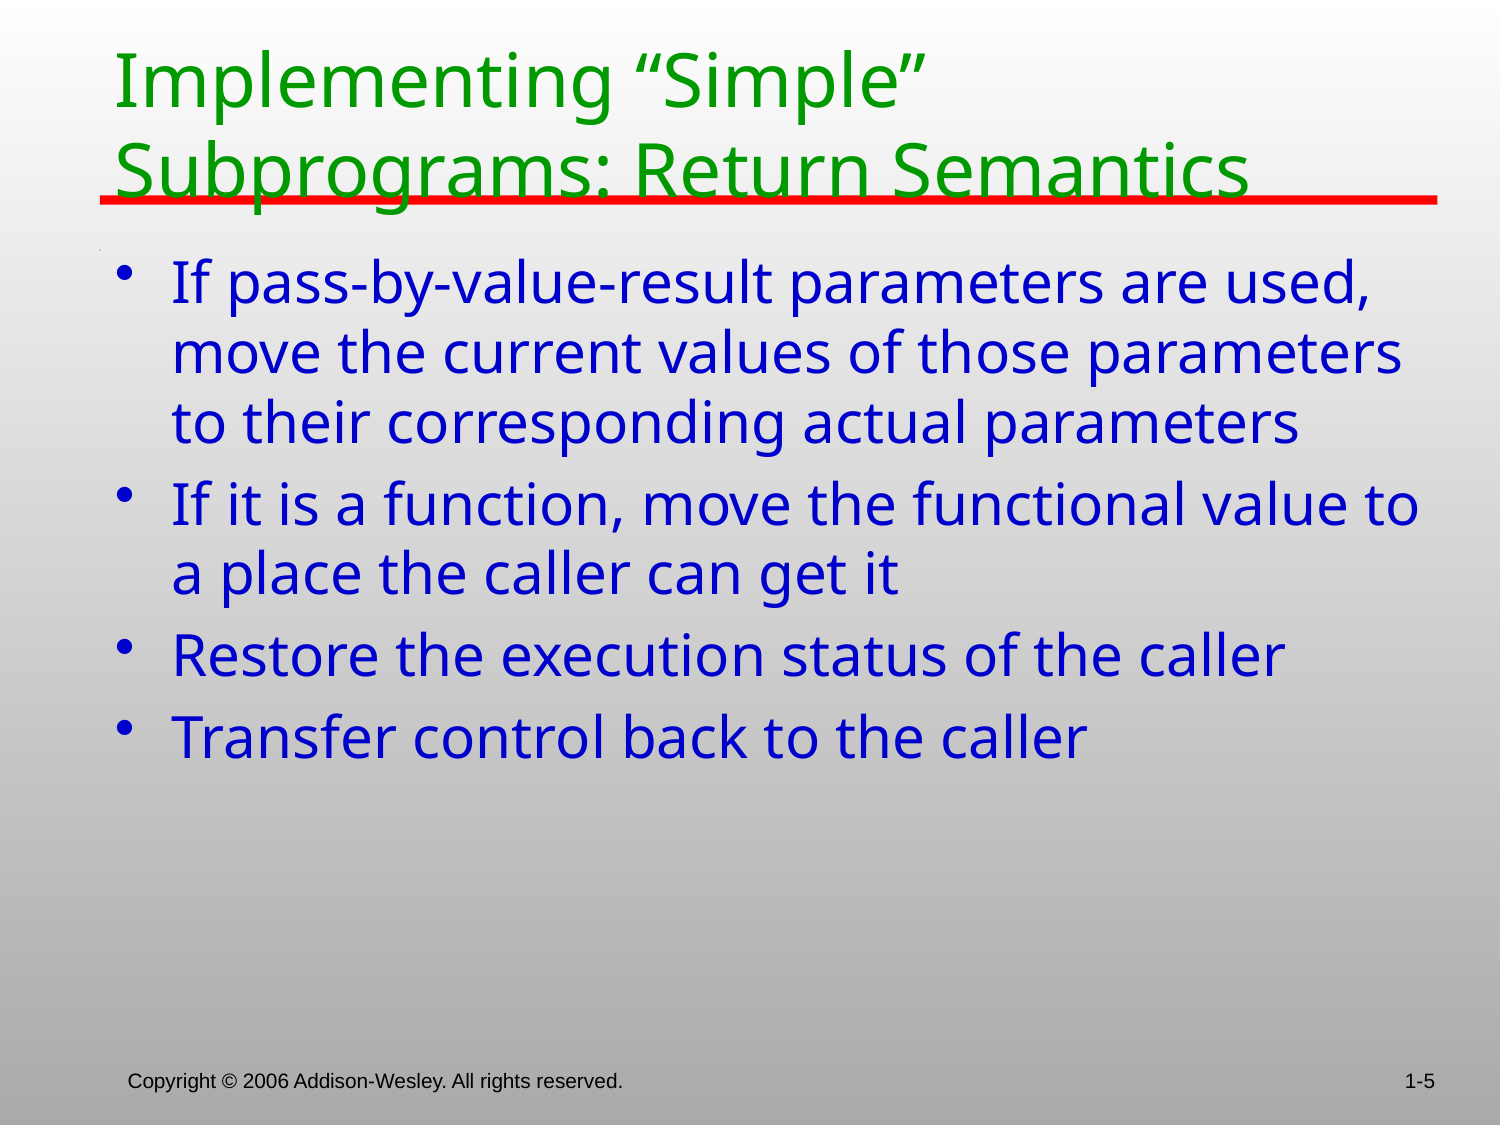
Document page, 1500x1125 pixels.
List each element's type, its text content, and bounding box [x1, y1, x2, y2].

footer Copyright © 2006 Addison-Wesley. All rights reserved. [112, 1024, 801, 1101]
slide_number 1-5 [1137, 1024, 1451, 1101]
list If pass-by-value-result parameters are used, move the current values of those parameters to their corresponding actual parameters If it is a function, move the functional value to a place the caller can get it Restore the execution status of the caller Transfer control back to the caller [99, 237, 1438, 963]
title Implementing “Simple” Subprograms: Return Semantics [99, 24, 1438, 213]
